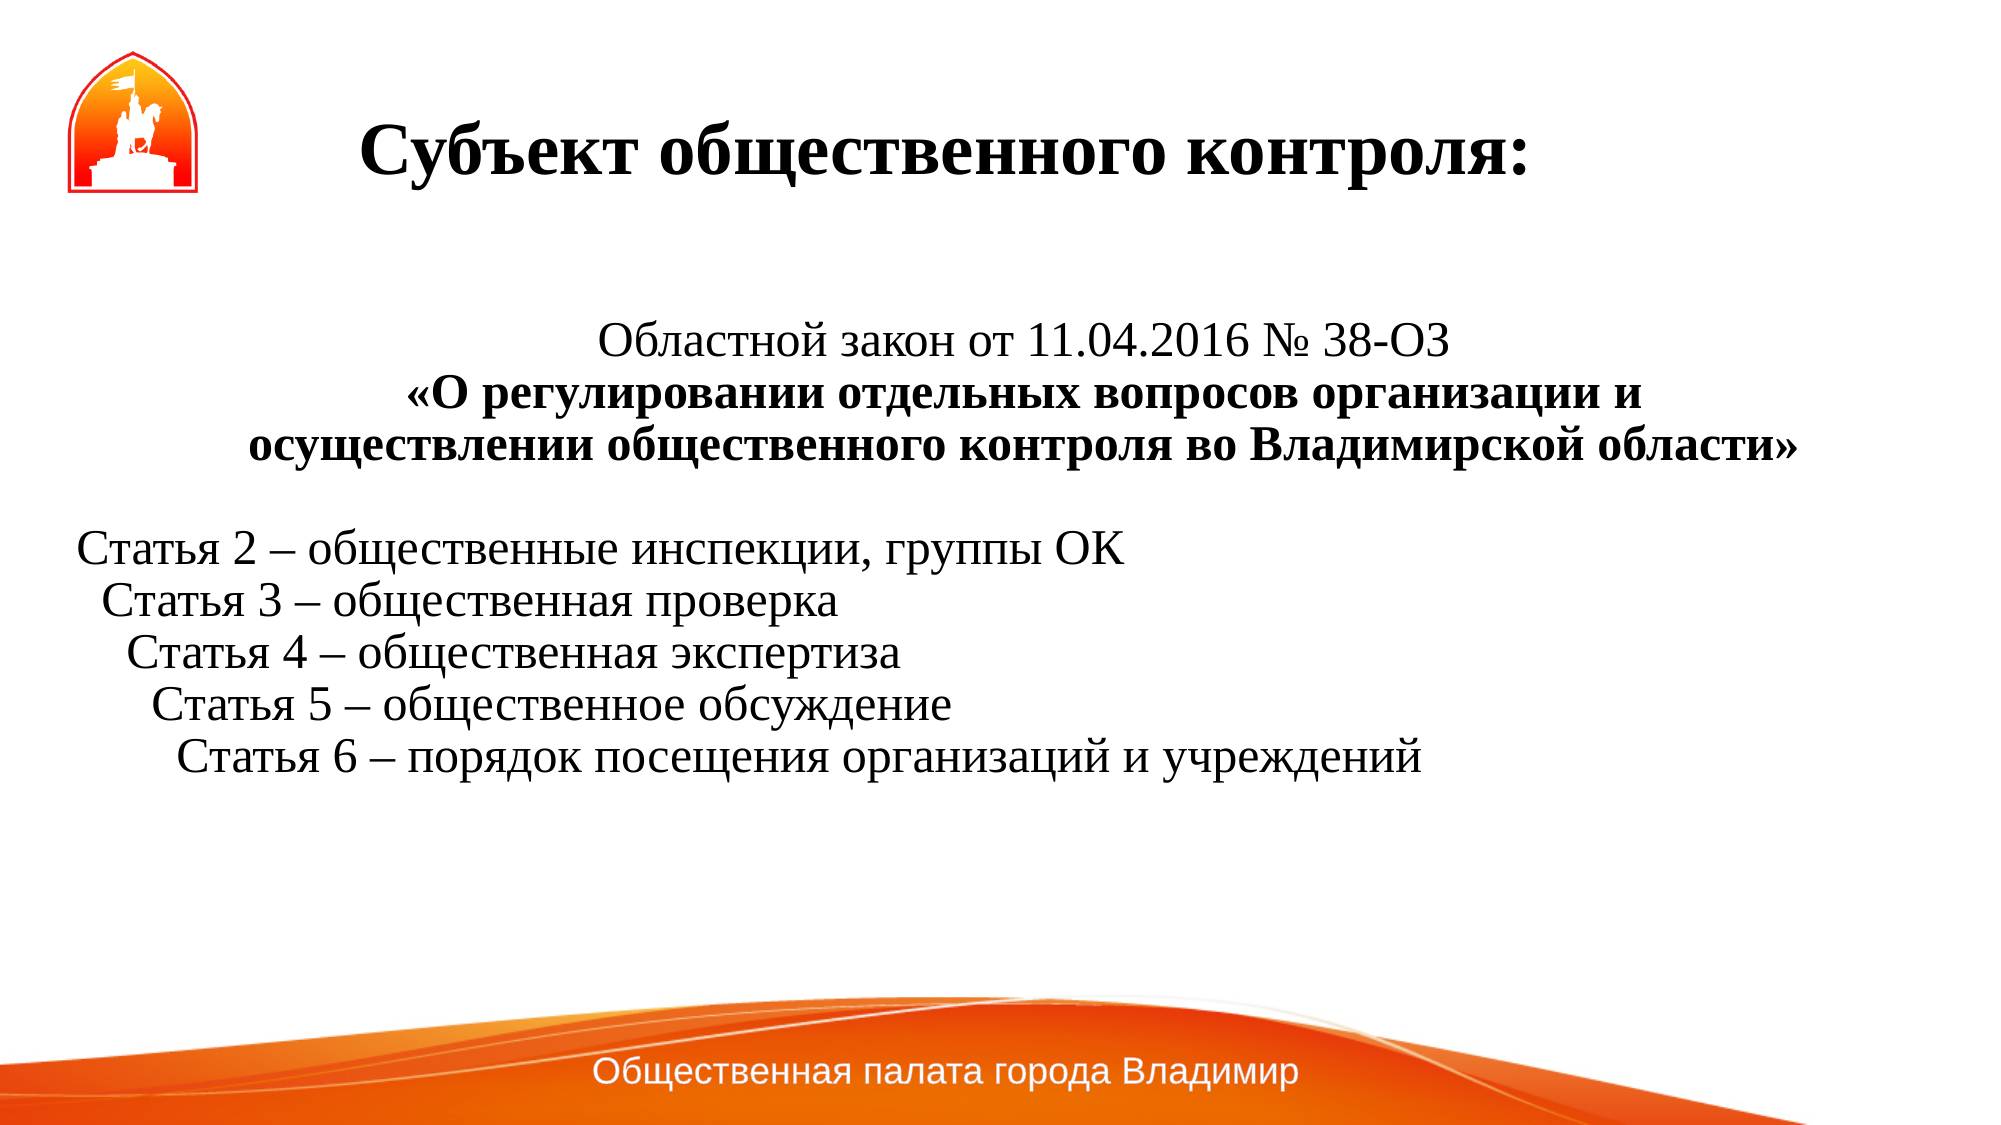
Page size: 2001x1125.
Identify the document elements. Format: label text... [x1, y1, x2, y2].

list Областной закон от 11.04.2016 № 38-ОЗ «О регулировании отдельных вопросов организации и осуществлении общественного контроля во Владимирской области» Статья 2 – общественные инспекции, группы ОК Статья 3 – общественная проверка Статья 4 – общественная экспертиза Статья 5 – общественное обсуждение Статья 6 – порядок посещения организаций и учреждений [61, 314, 1987, 810]
picture [0, 0, 2000, 1125]
text_box Общественная палата города Владимир [577, 1038, 1315, 1099]
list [61, 51, 204, 193]
title Субъект общественного контроля: [224, 96, 1668, 193]
